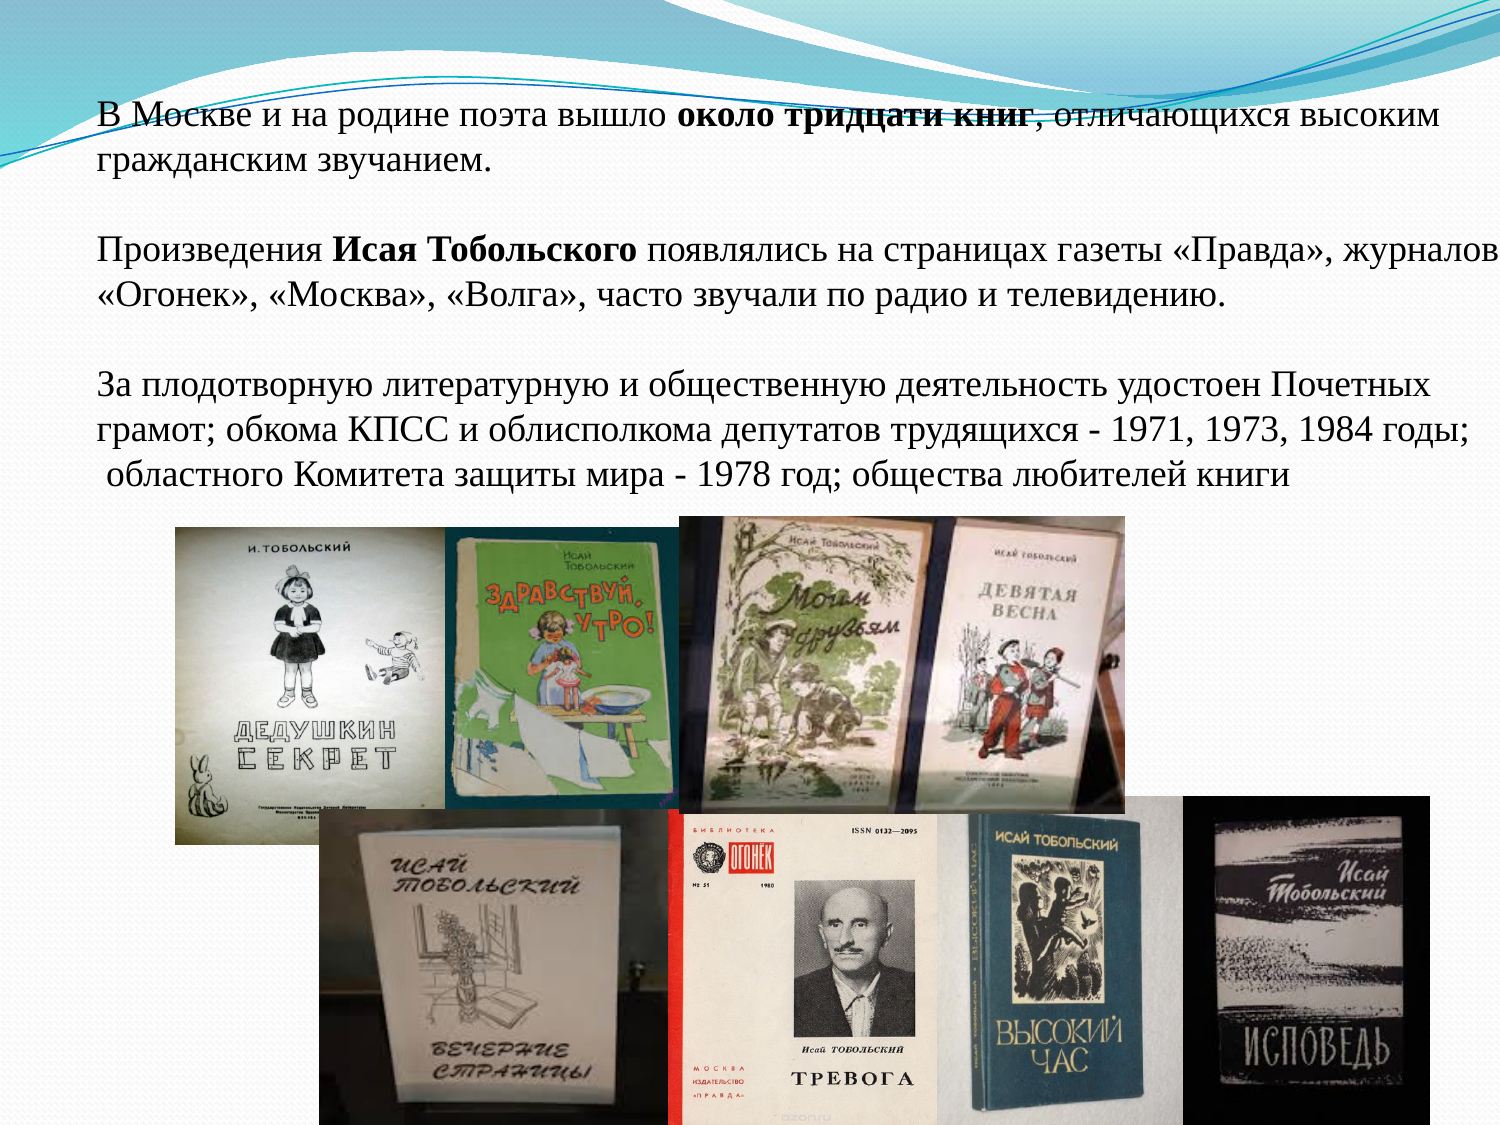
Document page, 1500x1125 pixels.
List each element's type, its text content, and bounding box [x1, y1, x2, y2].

picture [175, 527, 674, 1125]
picture [673, 822, 932, 1125]
picture [679, 516, 1126, 814]
text_box В Москве и на родине поэта вышло около тридцати книг, отличающихся высоким гражданским звучанием. Произведения Исая Тобольского появлялись на страницах газеты «Правда», журналов «Огонек», «Москва», «Волга», часто звучали по радио и телевидению. За плодотворную литературную и общественную деятельность удостоен Почетных грамот; обкома КПСС и облисполкома депутатов трудящихся - 1971, 1973, 1984 годы; областного Комитета защиты мира - 1978 год; общества любителей книги [81, 81, 1500, 502]
picture [937, 796, 1430, 1125]
